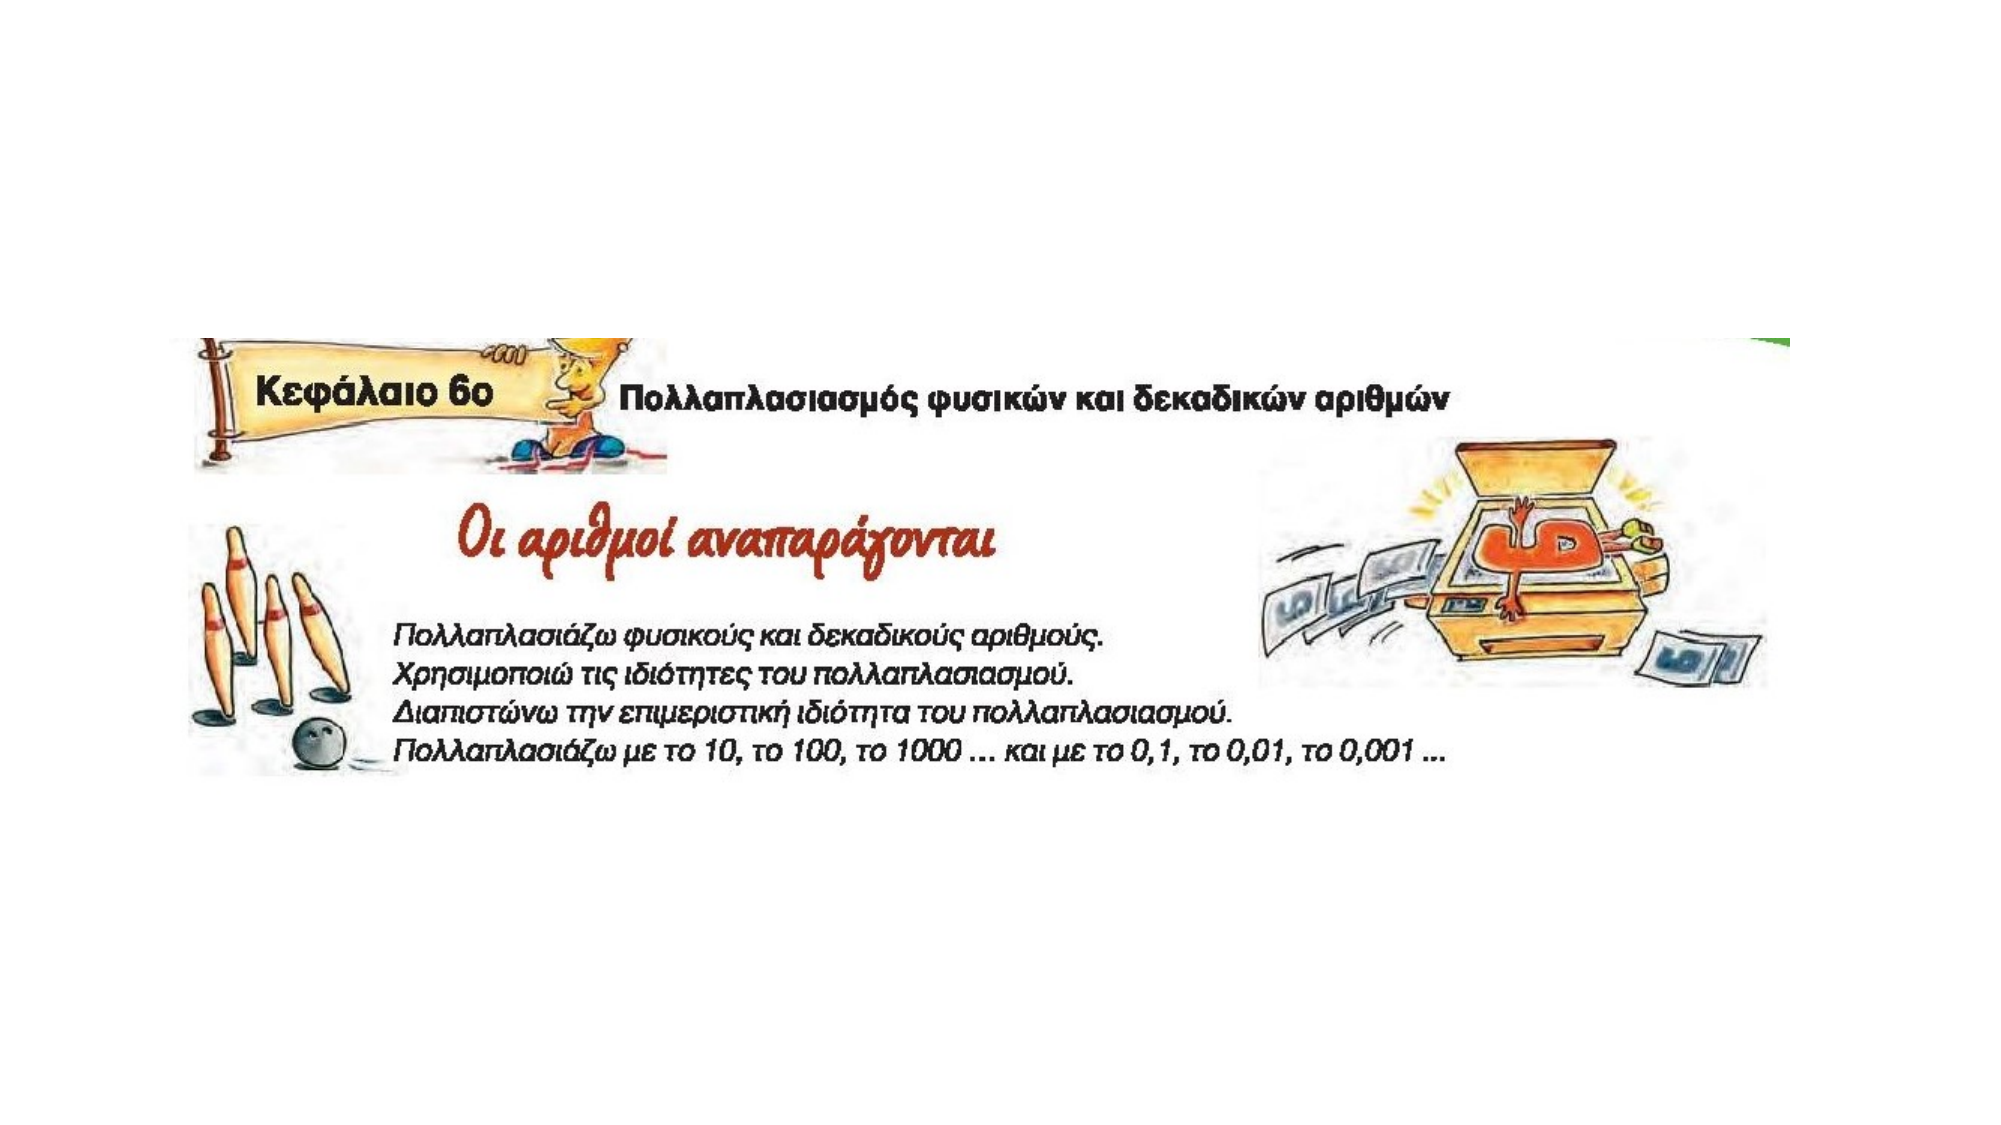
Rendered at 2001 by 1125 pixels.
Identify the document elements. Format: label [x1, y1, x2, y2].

picture [168, 338, 1790, 799]
